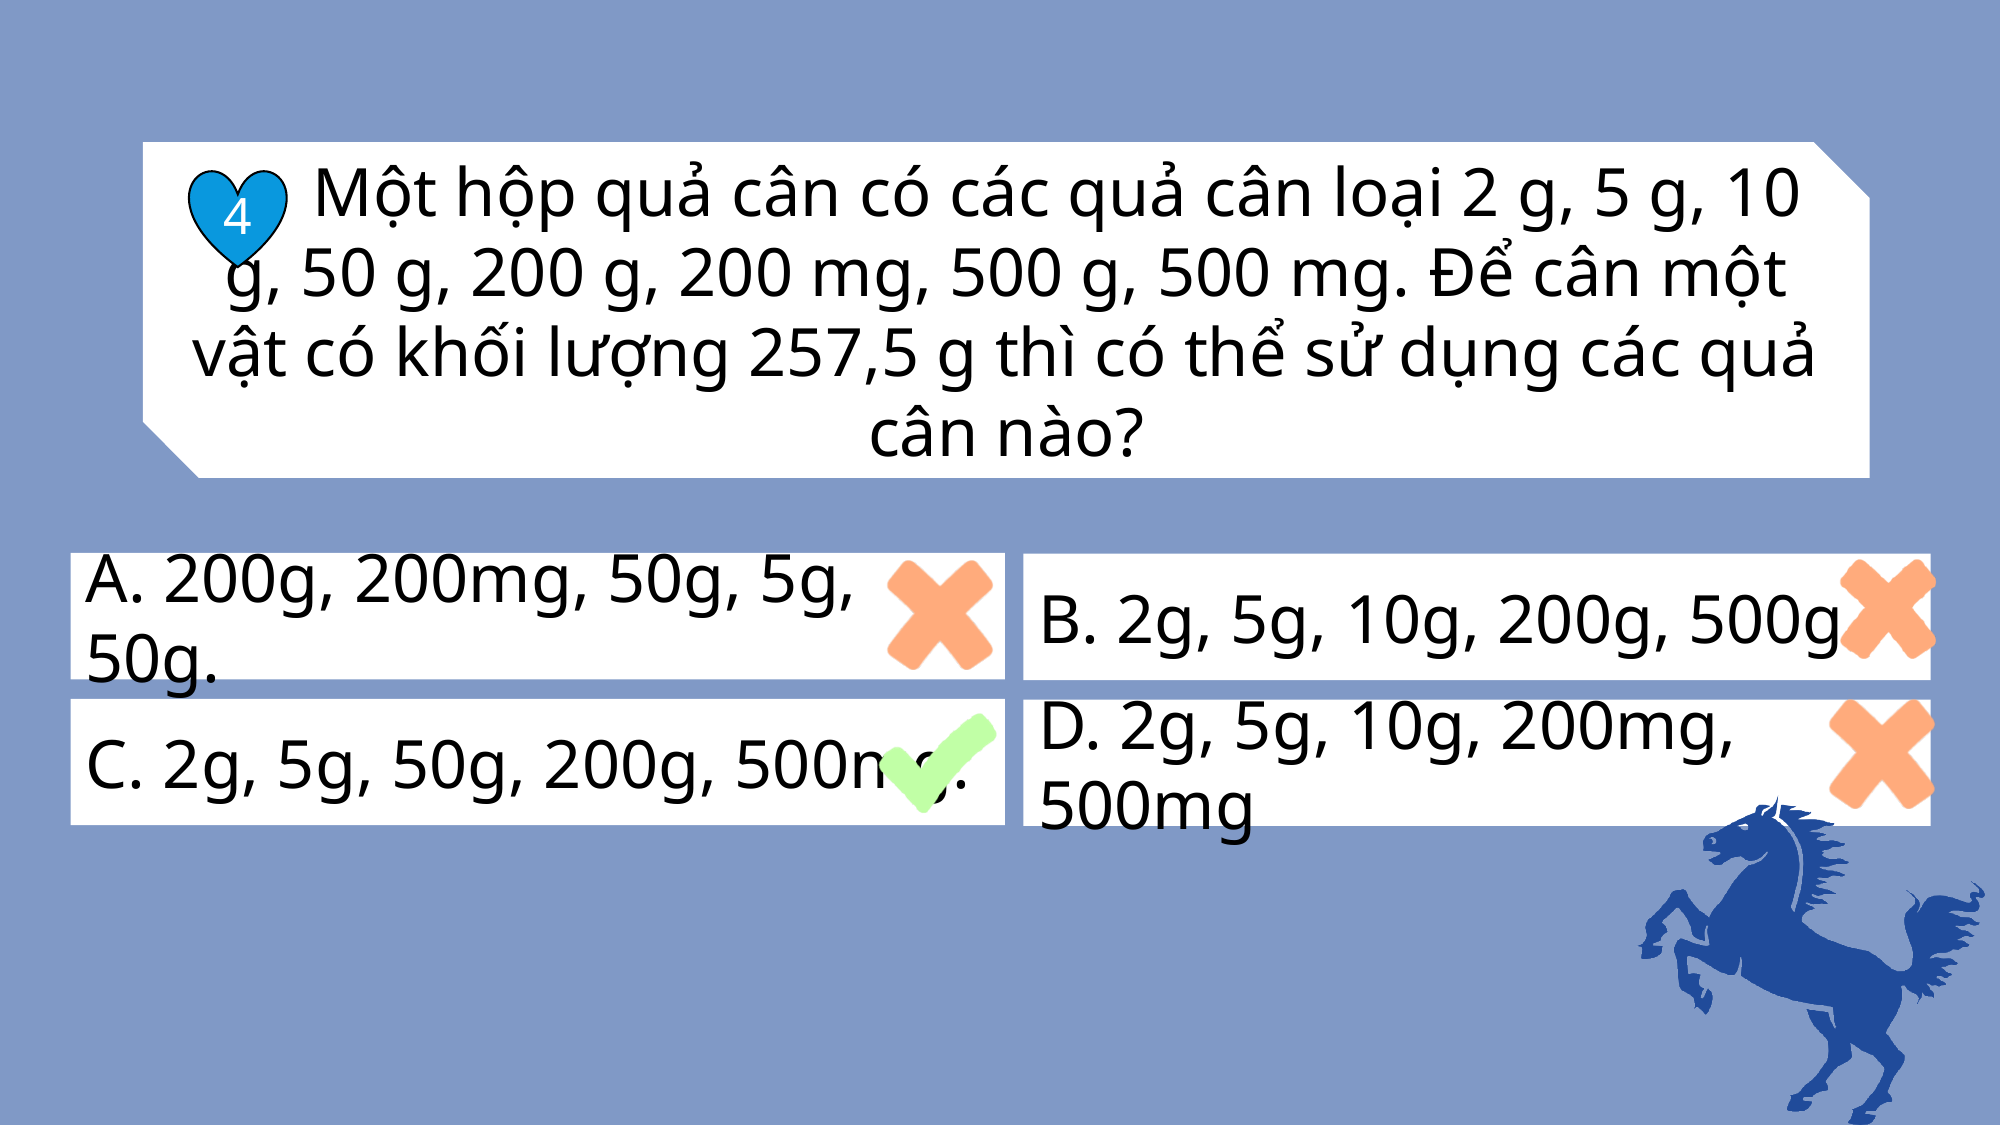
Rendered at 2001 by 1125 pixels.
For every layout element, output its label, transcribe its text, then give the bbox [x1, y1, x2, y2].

text_box C. 2g, 5g, 50g, 200g, 500mg. [70, 698, 1006, 826]
text_box B. 2g, 5g, 10g, 200g, 500g. [1022, 553, 1932, 681]
text_box A. 200g, 200mg, 50g, 5g, 50g. [70, 552, 1006, 680]
picture [872, 557, 1005, 674]
text_box D. 2g, 5g, 10g, 200mg, 500mg [1022, 698, 1814, 827]
picture [1826, 556, 1947, 662]
text_box 4 [187, 170, 288, 269]
picture [1636, 696, 1985, 1125]
text_box Một hộp quả cân có các quả cân loại 2 g, 5 g, 10 g, 50 g, 200 g, 200 mg, 500 g, 500 mg. Để cân một vật có khối lượng 257,5 g thì có thể sử dụng các quả cân nào? [141, 140, 1871, 479]
picture [872, 709, 1005, 815]
